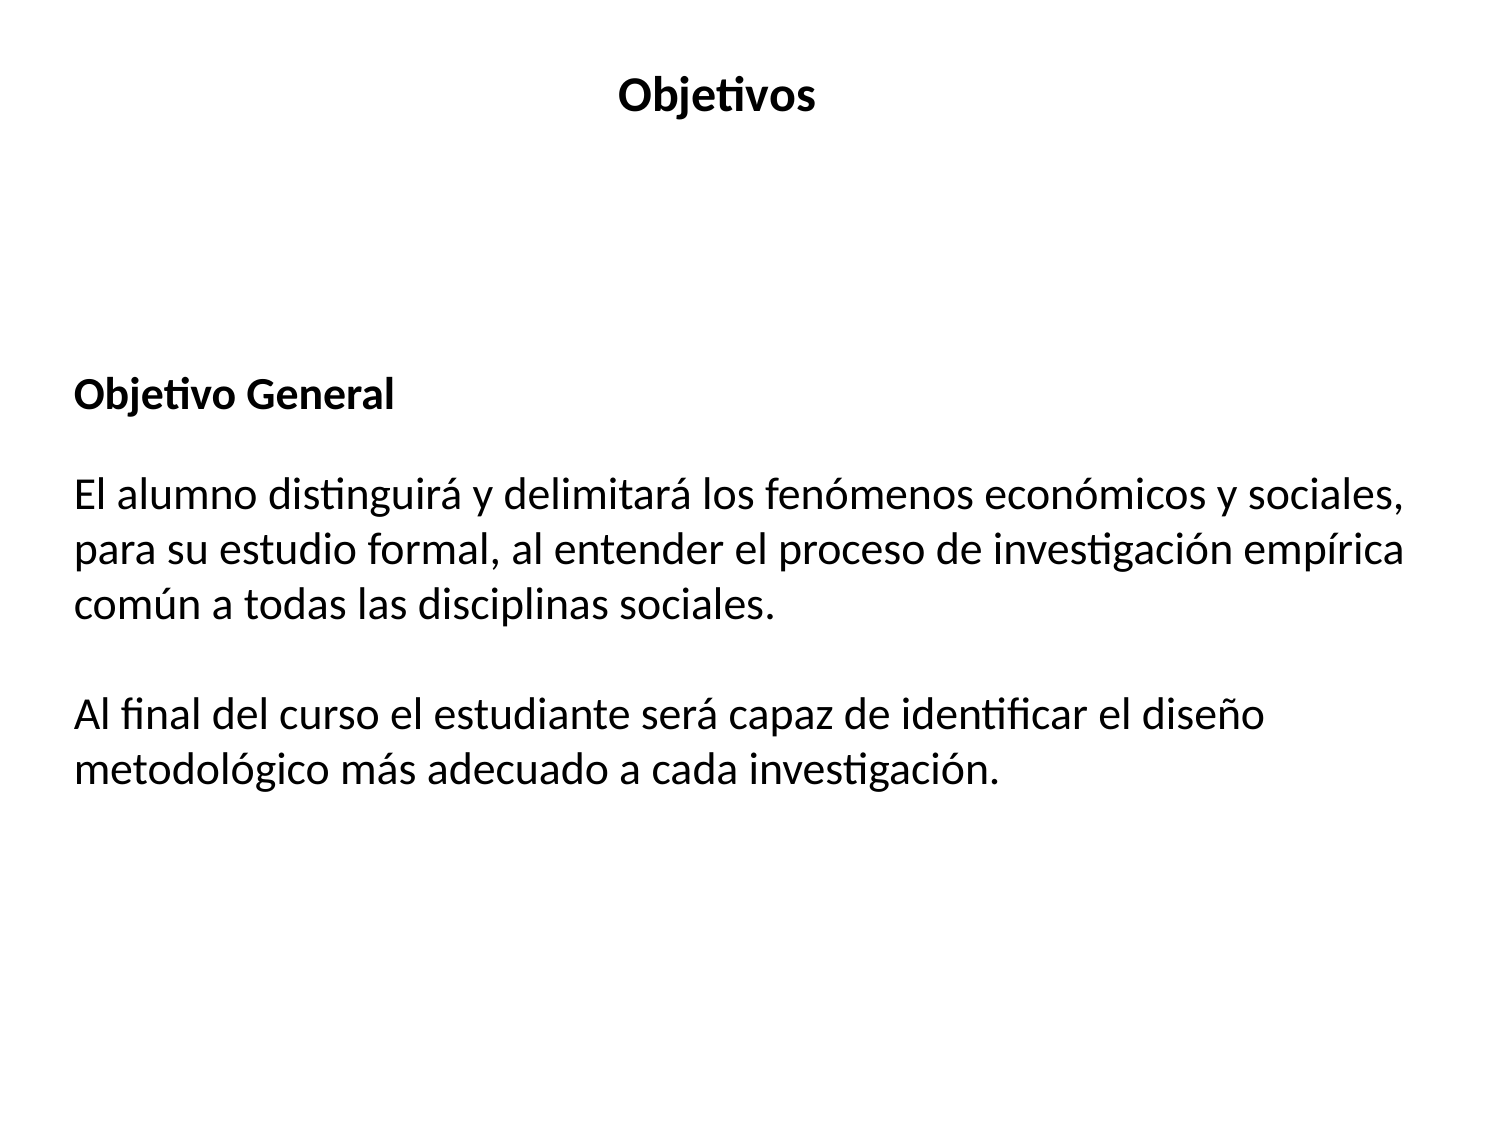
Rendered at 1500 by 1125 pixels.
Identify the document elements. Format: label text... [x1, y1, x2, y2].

text_box Objetivo General El alumno distinguirá y delimitará los fenómenos económicos y sociales, para su estudio formal, al entender el proceso de investigación empírica común a todas las disciplinas sociales. Al final del curso el estudiante será capaz de identificar el diseño metodológico más adecuado a cada investigación. [59, 355, 1459, 846]
text_box Objetivos [603, 54, 831, 130]
